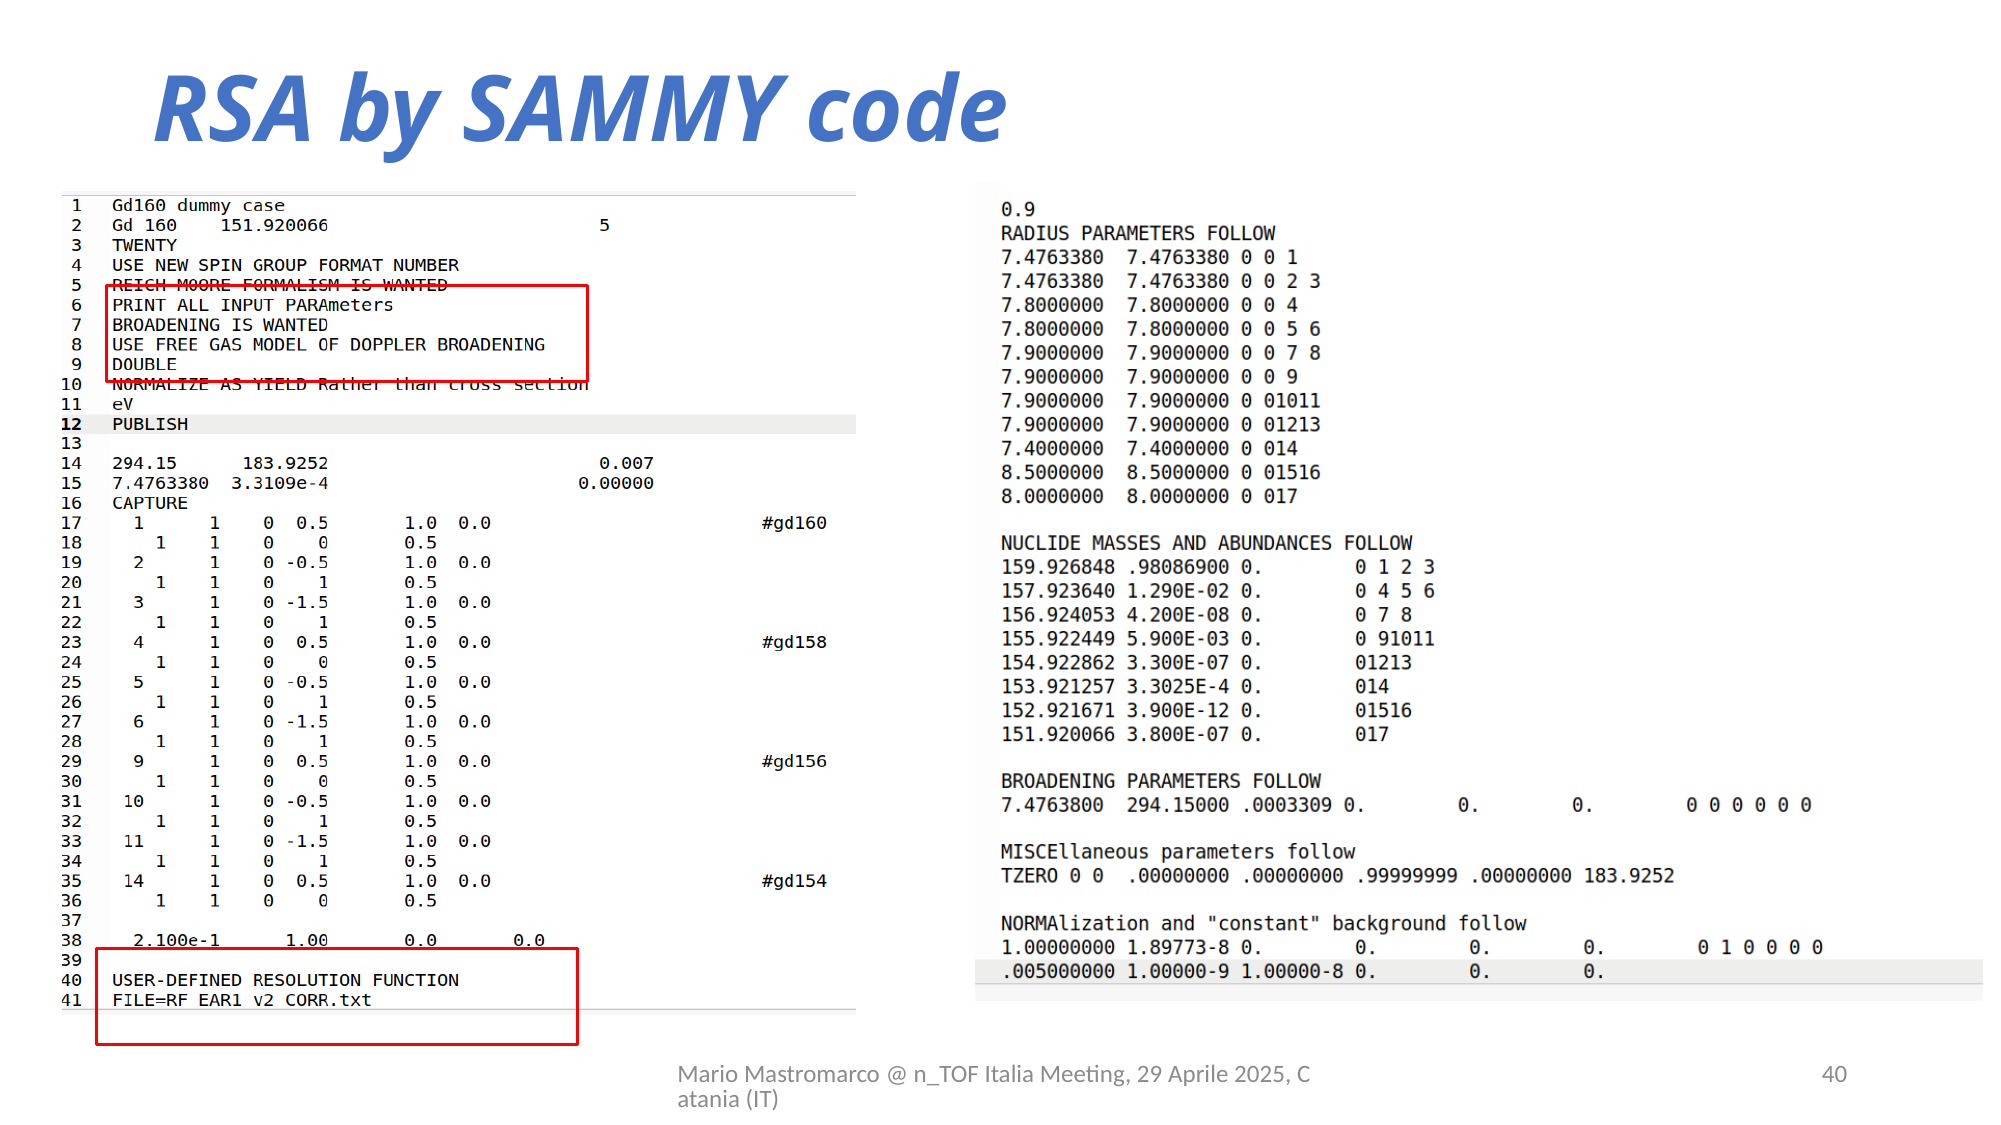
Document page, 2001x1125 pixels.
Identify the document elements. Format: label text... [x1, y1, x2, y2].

slide_number 40 [1412, 1042, 1863, 1103]
picture [975, 182, 1983, 1001]
text_box RSA by SAMMY code [137, 2, 1863, 221]
text_box [96, 1015, 578, 1045]
picture [62, 191, 856, 1015]
footer Mario Mastromarco @ n_TOF Italia Meeting, 29 Aprile 2025, Catania (IT) [662, 1042, 1338, 1103]
